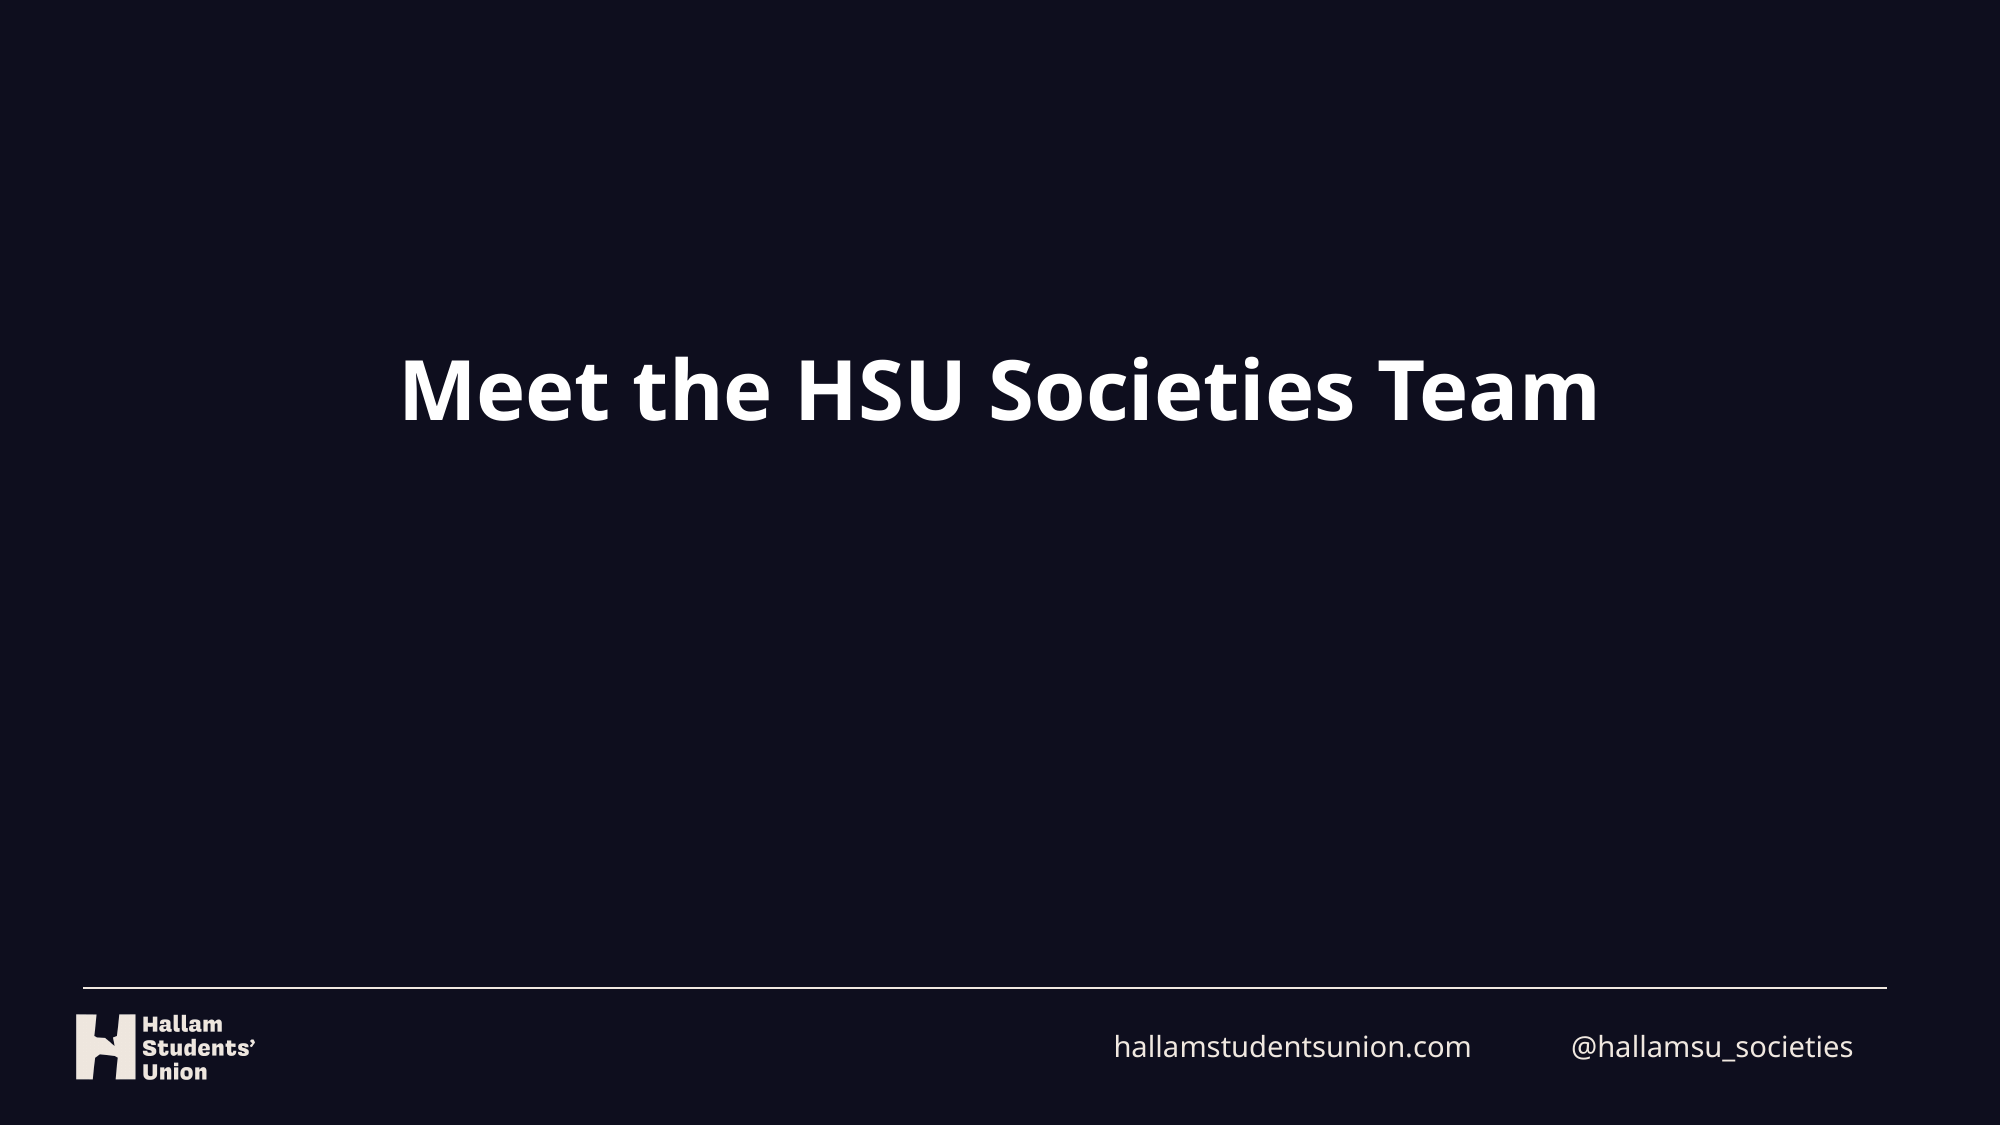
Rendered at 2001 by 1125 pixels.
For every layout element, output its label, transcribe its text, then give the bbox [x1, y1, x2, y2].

picture [60, 999, 271, 1095]
text_box @hallamsu_societies [1556, 1021, 1940, 1071]
text_box Meet the HSU Societies Team [350, 330, 1650, 445]
text_box hallamstudentsunion.com [1098, 1021, 1531, 1071]
